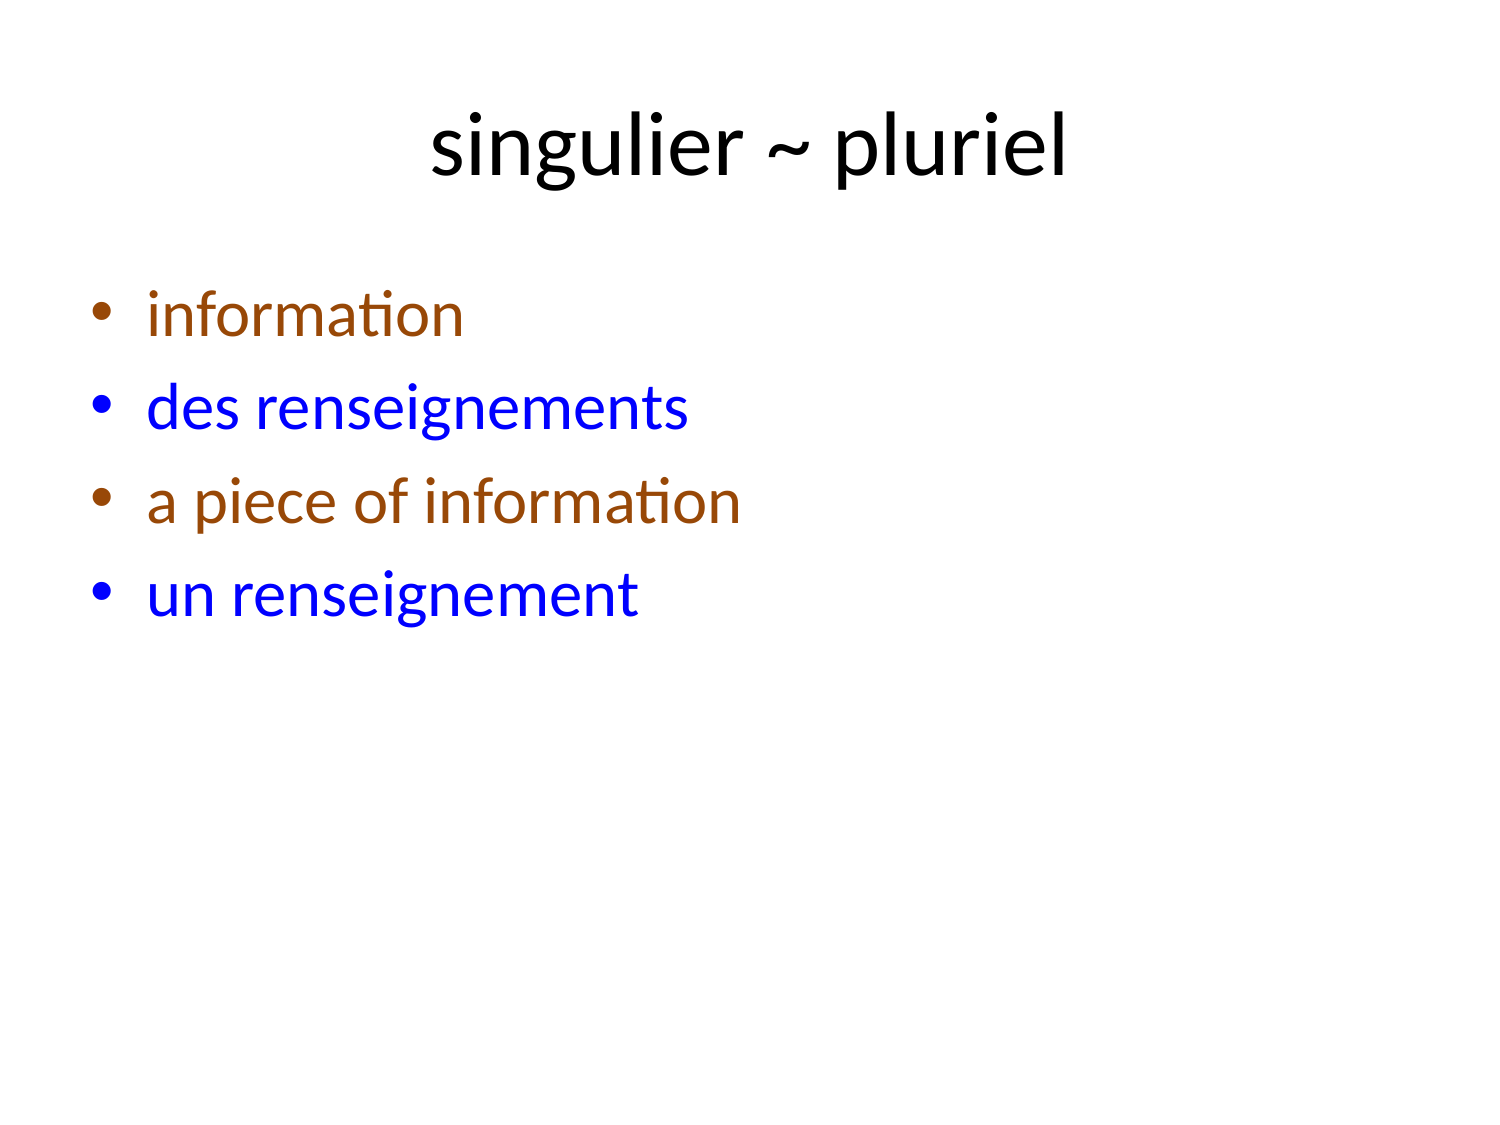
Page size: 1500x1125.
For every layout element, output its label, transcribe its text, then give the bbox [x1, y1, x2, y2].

list information des renseignements a piece of information un renseignement [75, 262, 1425, 1005]
title singulier ~ pluriel [75, 45, 1425, 233]
